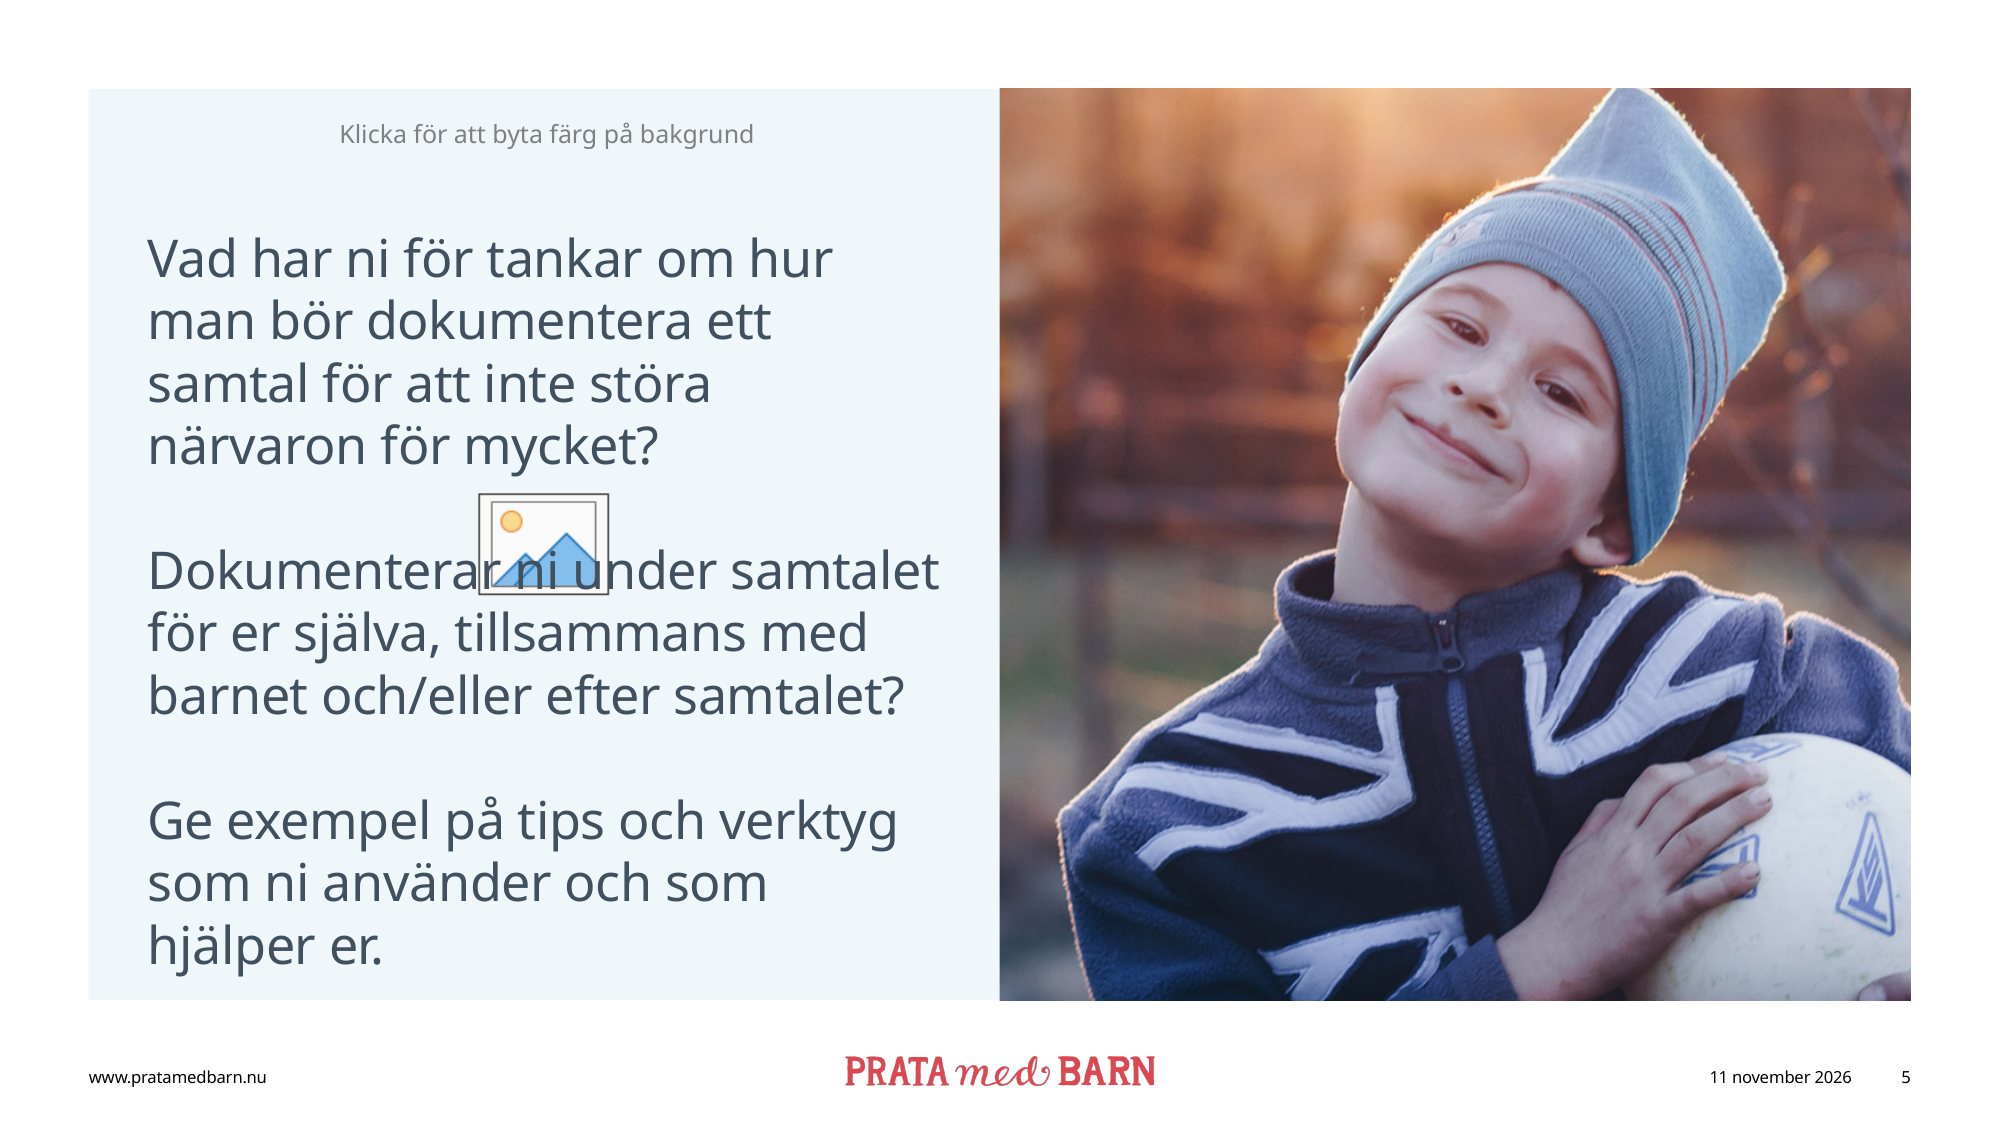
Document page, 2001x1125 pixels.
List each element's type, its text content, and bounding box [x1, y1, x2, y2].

picture [845, 1056, 1155, 1086]
slide_number 5 [1851, 1069, 1911, 1090]
picture [88, 88, 1911, 1001]
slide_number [1674, 1069, 1851, 1090]
footer www.pratamedbarn.nu [88, 1069, 325, 1090]
